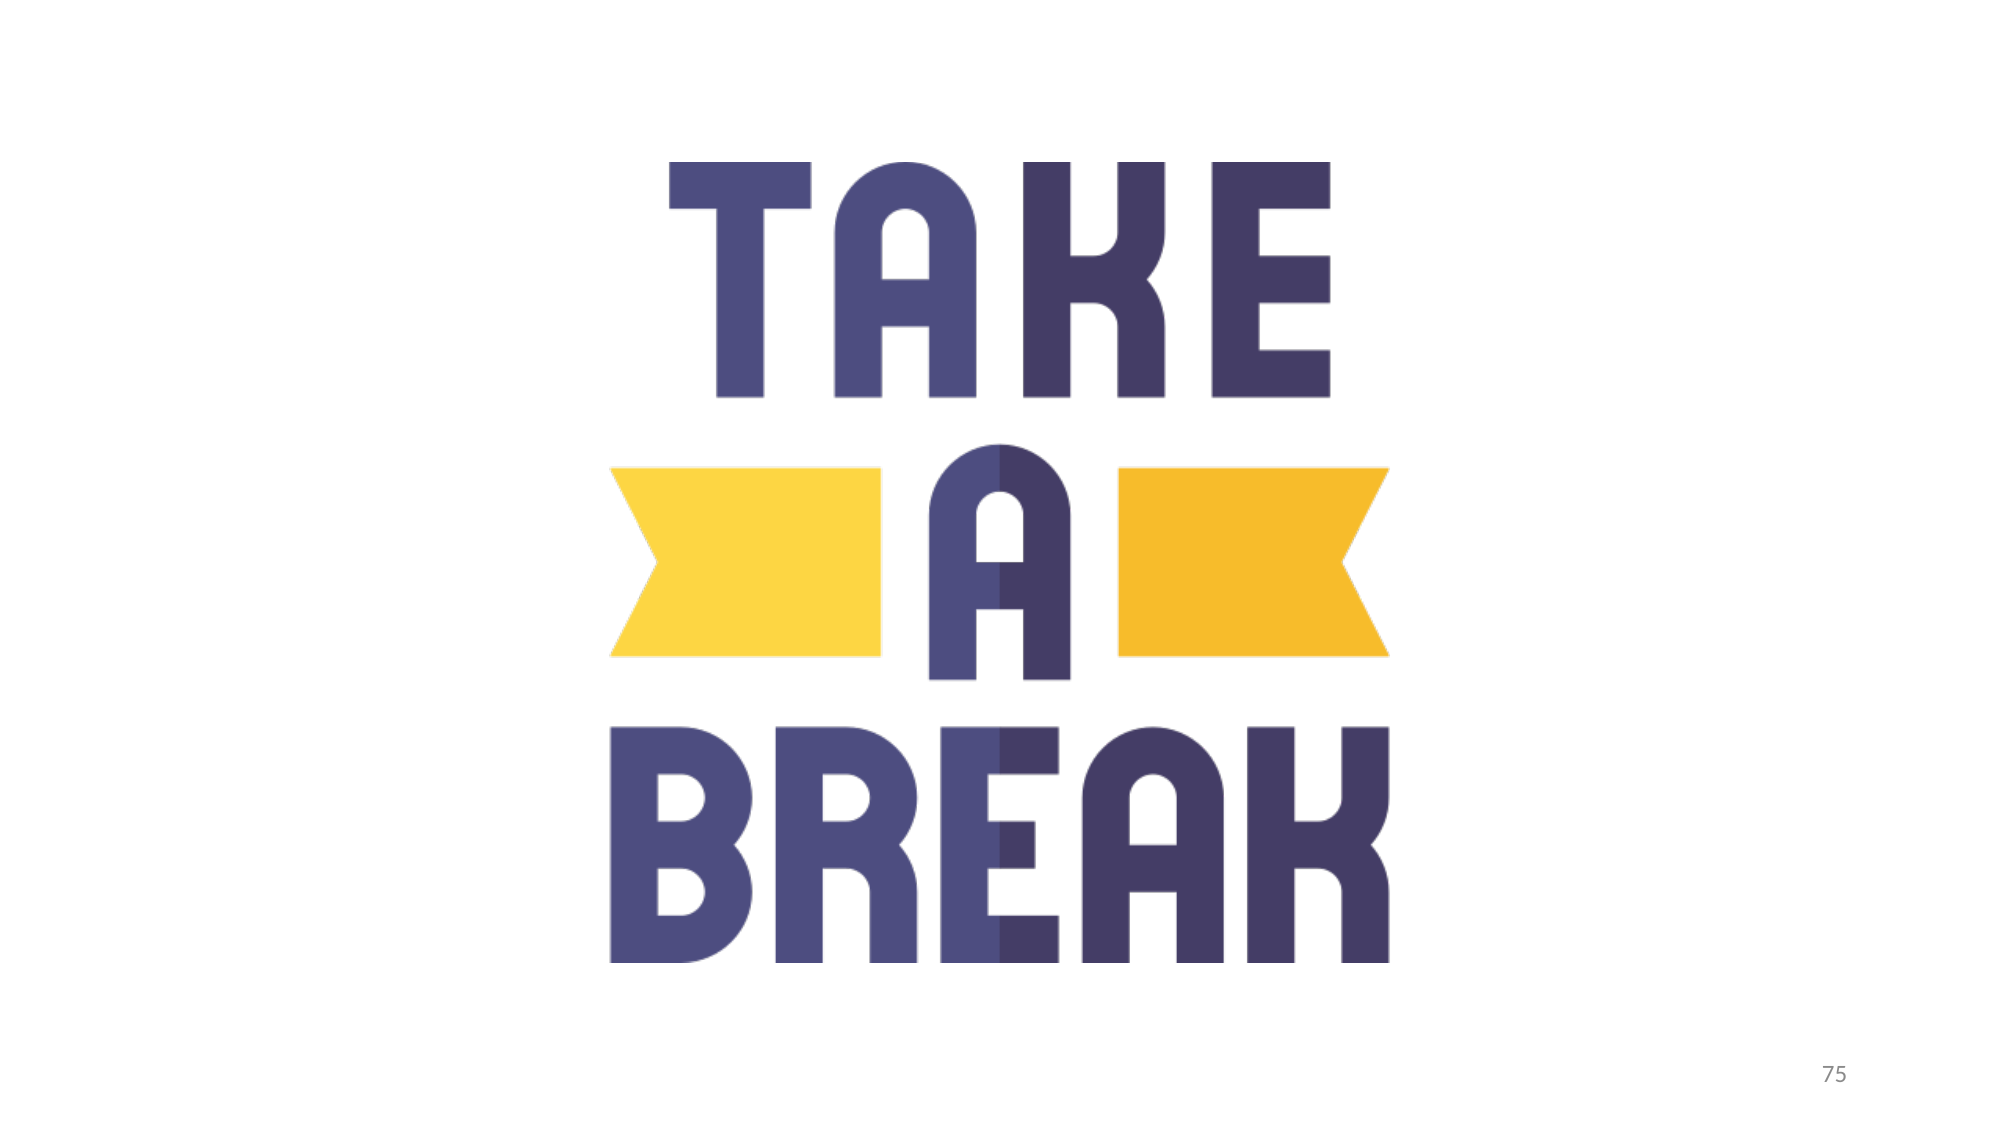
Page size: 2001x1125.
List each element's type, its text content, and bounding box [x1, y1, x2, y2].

slide_number 75 [1412, 1042, 1863, 1103]
picture [599, 162, 1401, 963]
